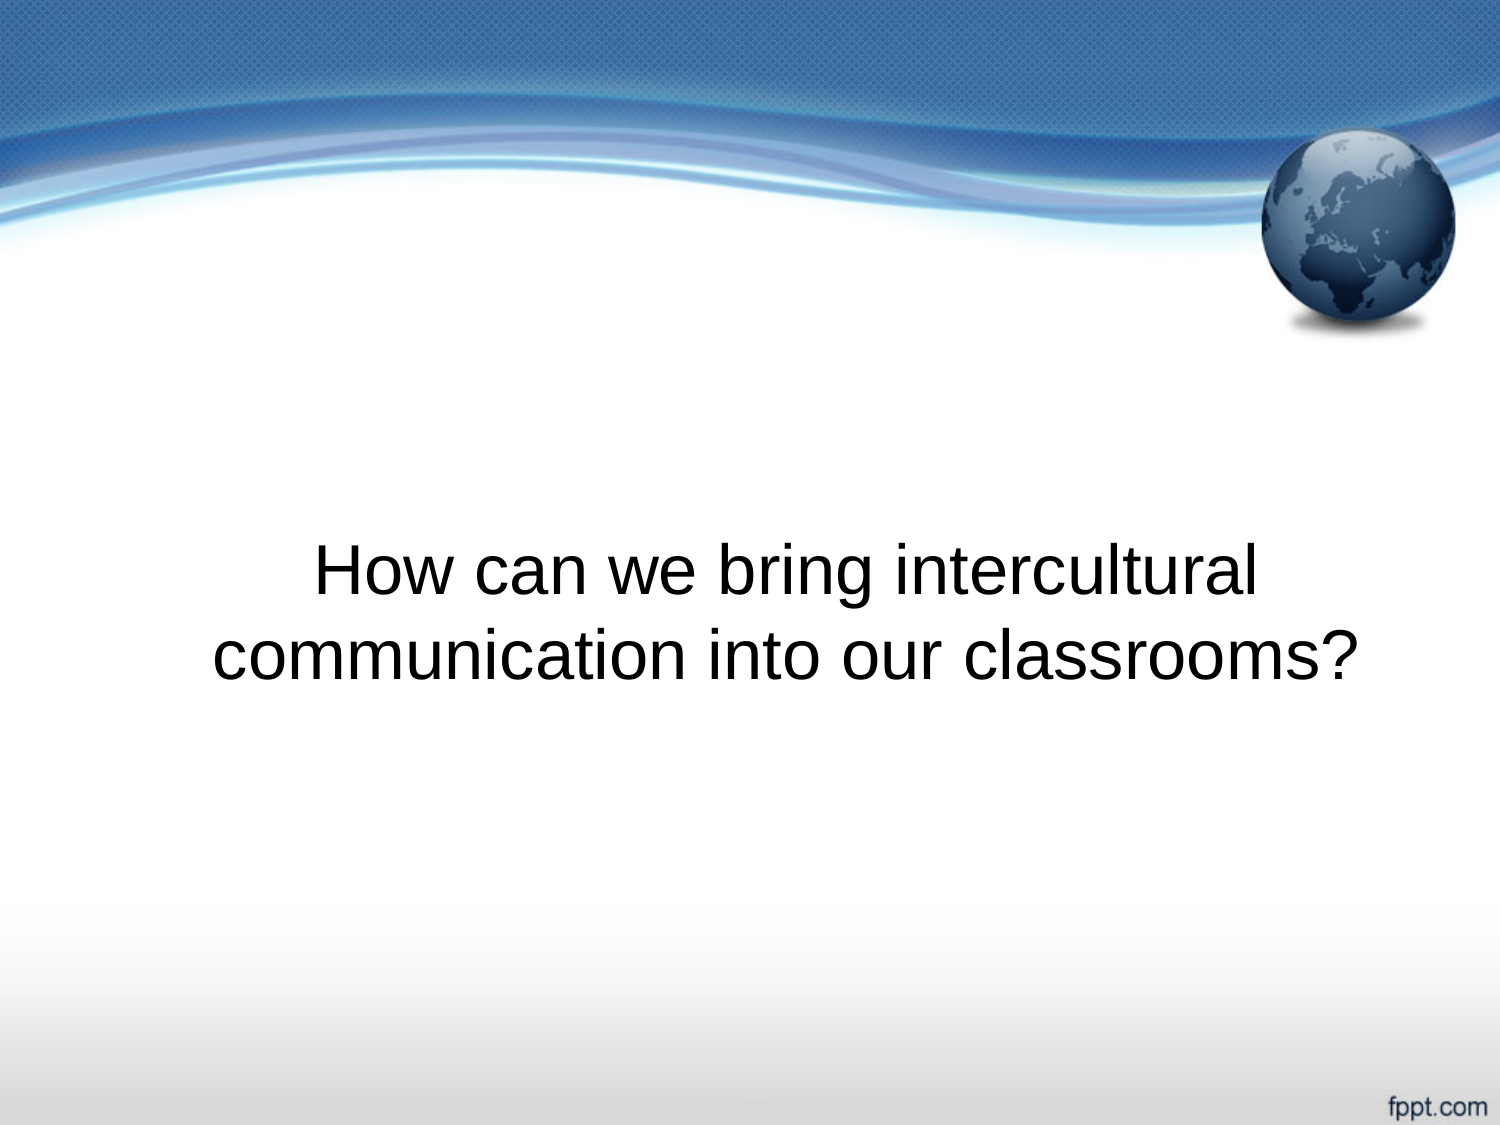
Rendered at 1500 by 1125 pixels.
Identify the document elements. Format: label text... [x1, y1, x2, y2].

picture [0, 0, 1500, 1125]
title How can we bring intercultural communication into our classrooms? [112, 515, 1463, 703]
